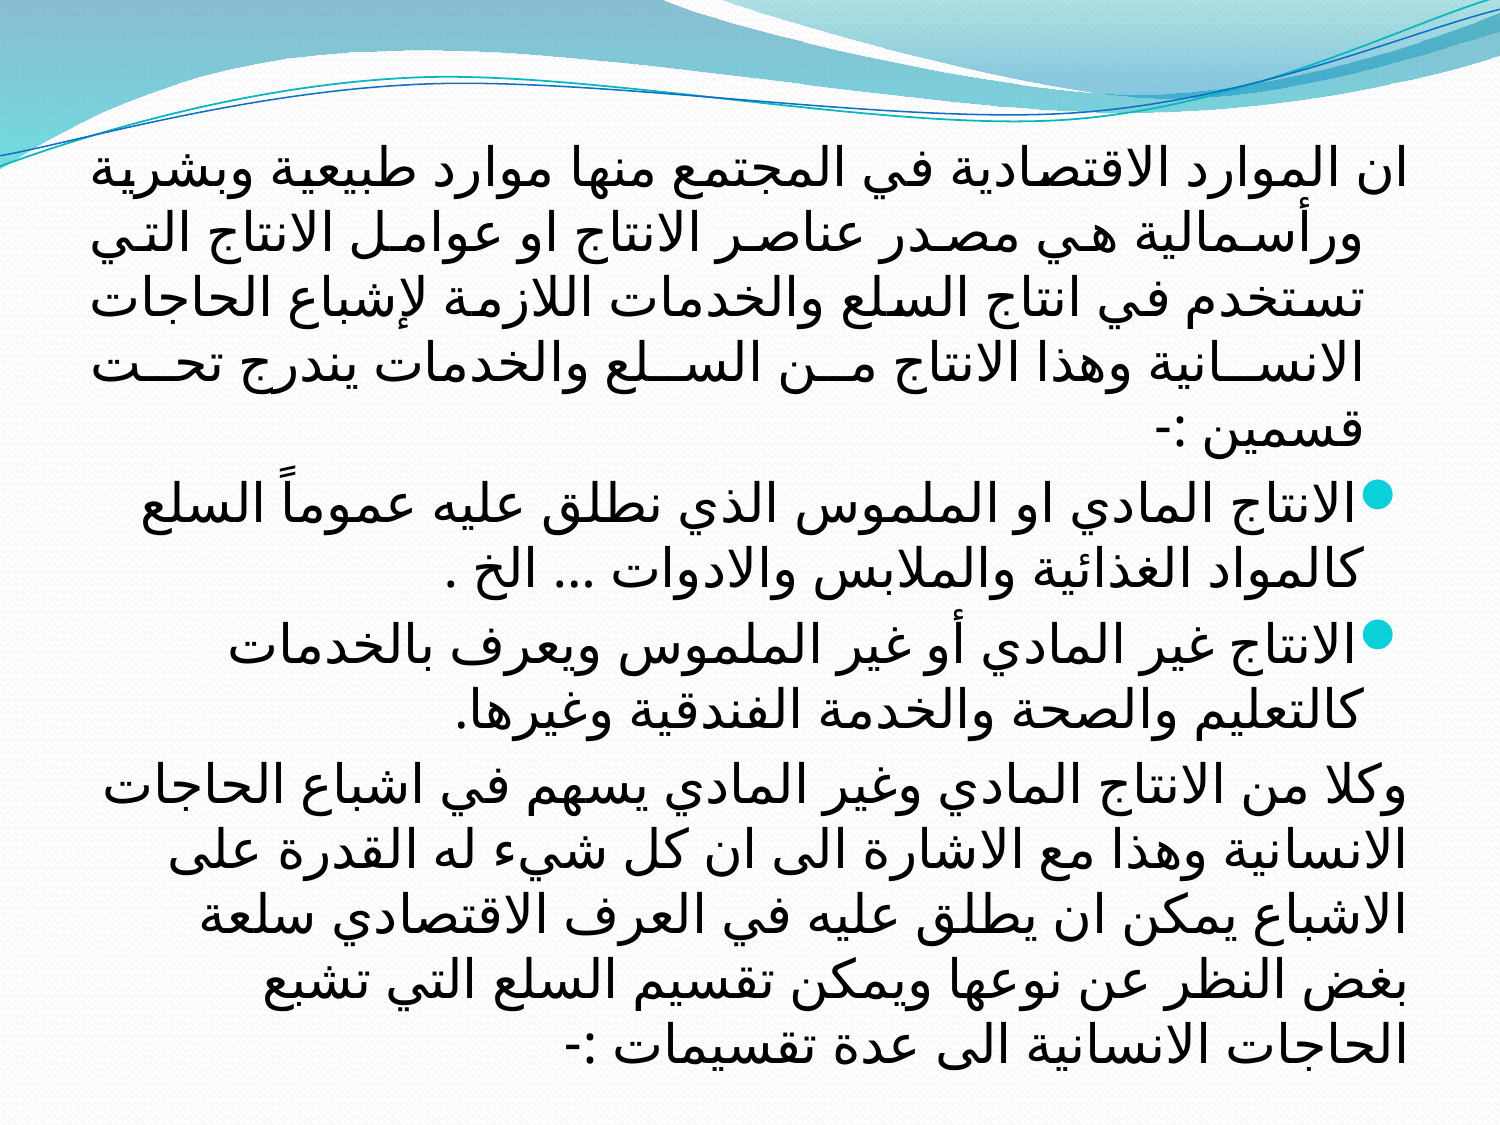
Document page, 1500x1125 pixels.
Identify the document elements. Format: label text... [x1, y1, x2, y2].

list ان الموارد الاقتصادية في المجتمع منها موارد طبيعية وبشرية ورأسمالية هي مصدر عناصر الانتاج او عوامل الانتاج التي تستخدم في انتاج السلع والخدمات اللازمة لإشباع الحاجات الانسانية وهذا الانتاج من السلع والخدمات يندرج تحت قسمين :- الانتاج المادي او الملموس الذي نطلق عليه عموماً السلع كالمواد الغذائية والملابس والادوات ... الخ . الانتاج غير المادي أو غير الملموس ويعرف بالخدمات كالتعليم والصحة والخدمة الفندقية وغيرها. وكلا من الانتاج المادي وغير المادي يسهم في اشباع الحاجات الانسانية وهذا مع الاشارة الى ان كل شيء له القدرة على الاشباع يمكن ان يطلق عليه في العرف الاقتصادي سلعة بغض النظر عن نوعها ويمكن تقسيم السلع التي تشبع الحاجات الانسانية الى عدة تقسيمات :- [75, 125, 1425, 1094]
